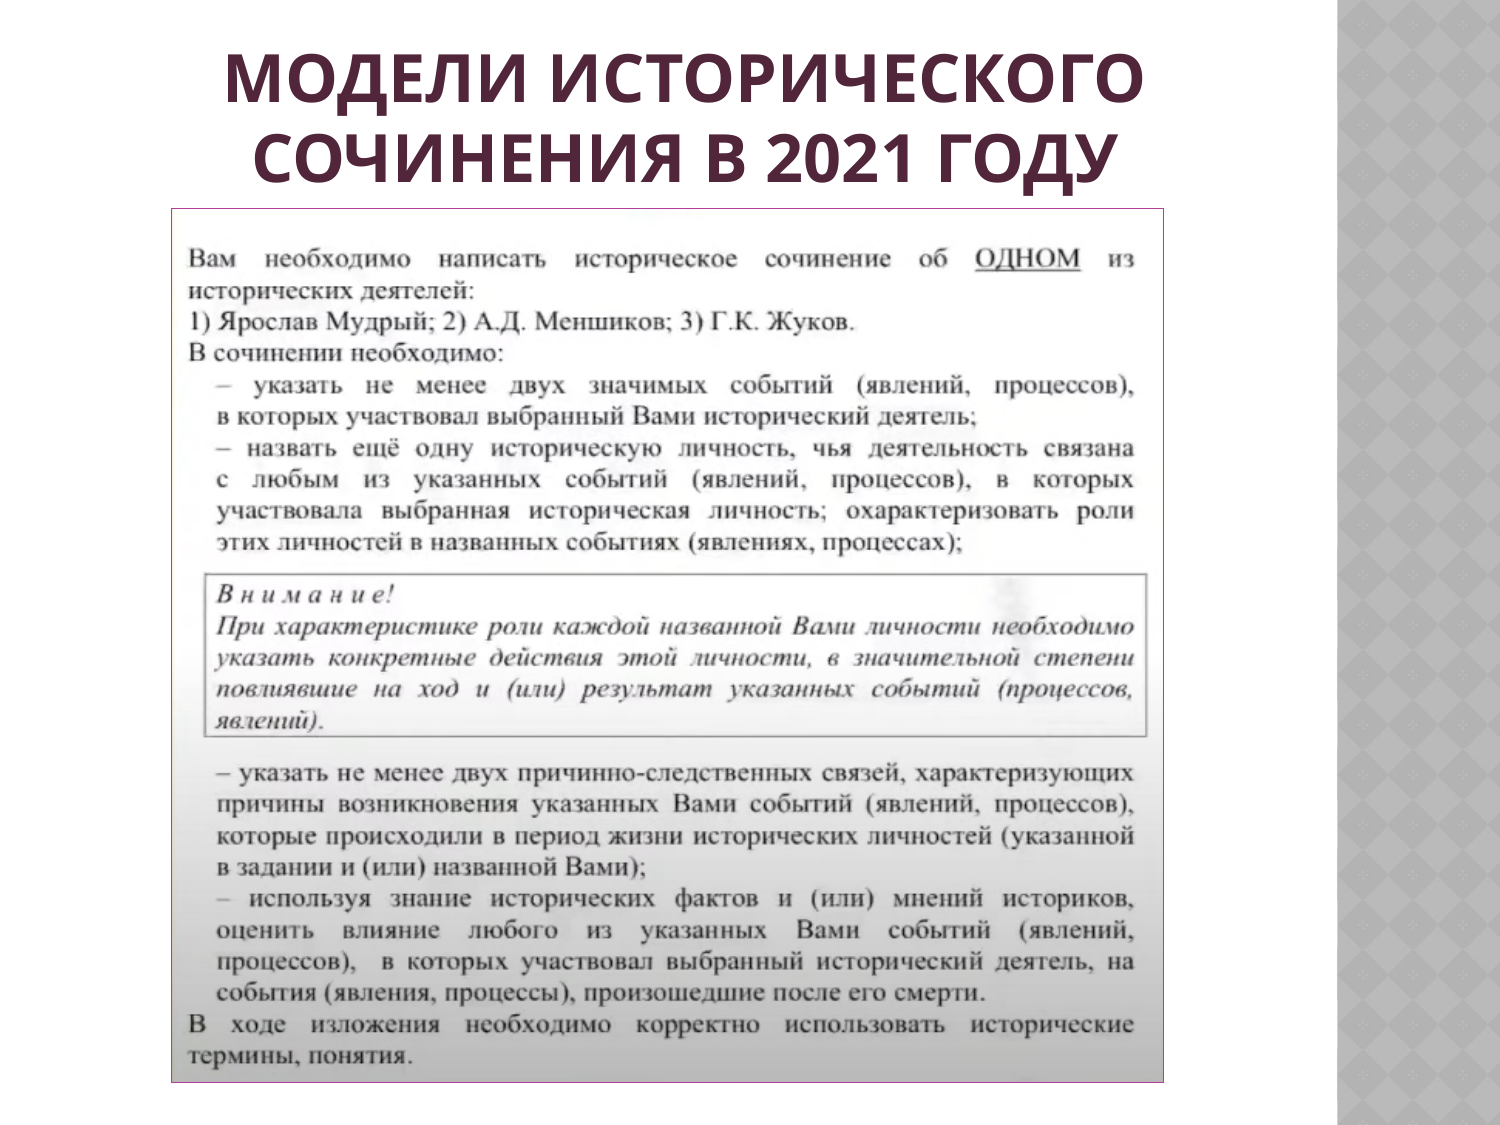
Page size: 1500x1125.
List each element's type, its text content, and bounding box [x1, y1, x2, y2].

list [170, 207, 1164, 1083]
title Модели исторического сочинения в 2021 году [29, 52, 1341, 197]
